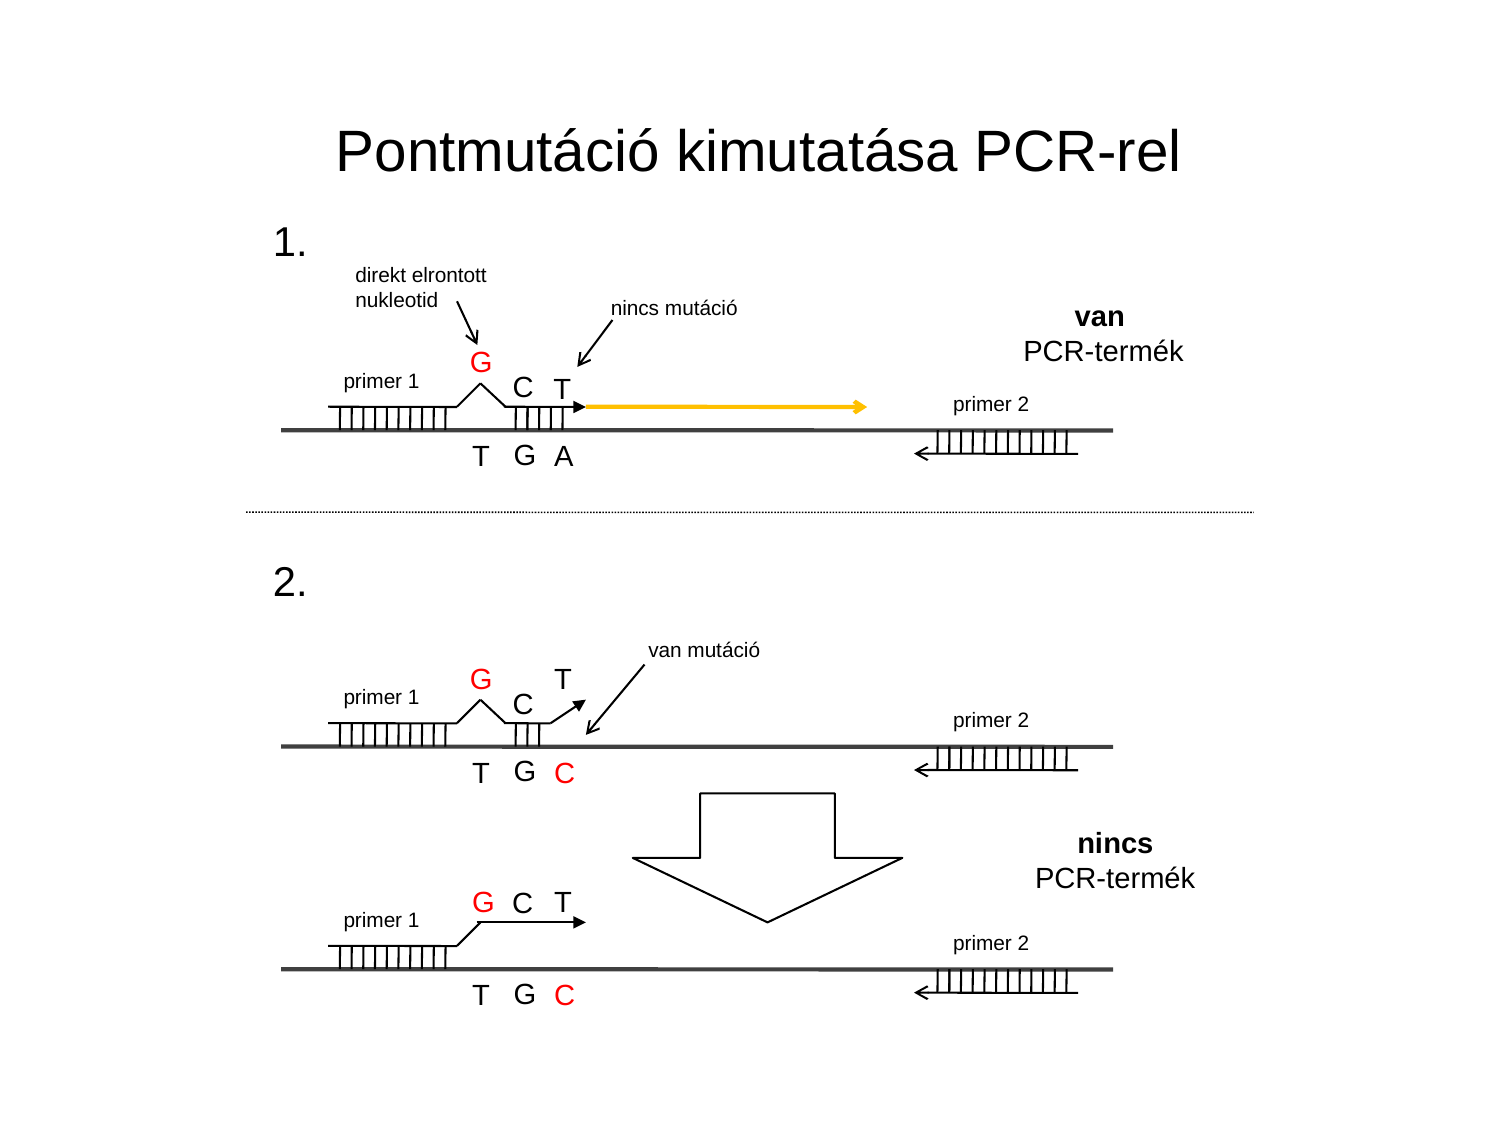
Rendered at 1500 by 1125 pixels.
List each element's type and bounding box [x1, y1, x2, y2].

text_box [245, 105, 1255, 1021]
